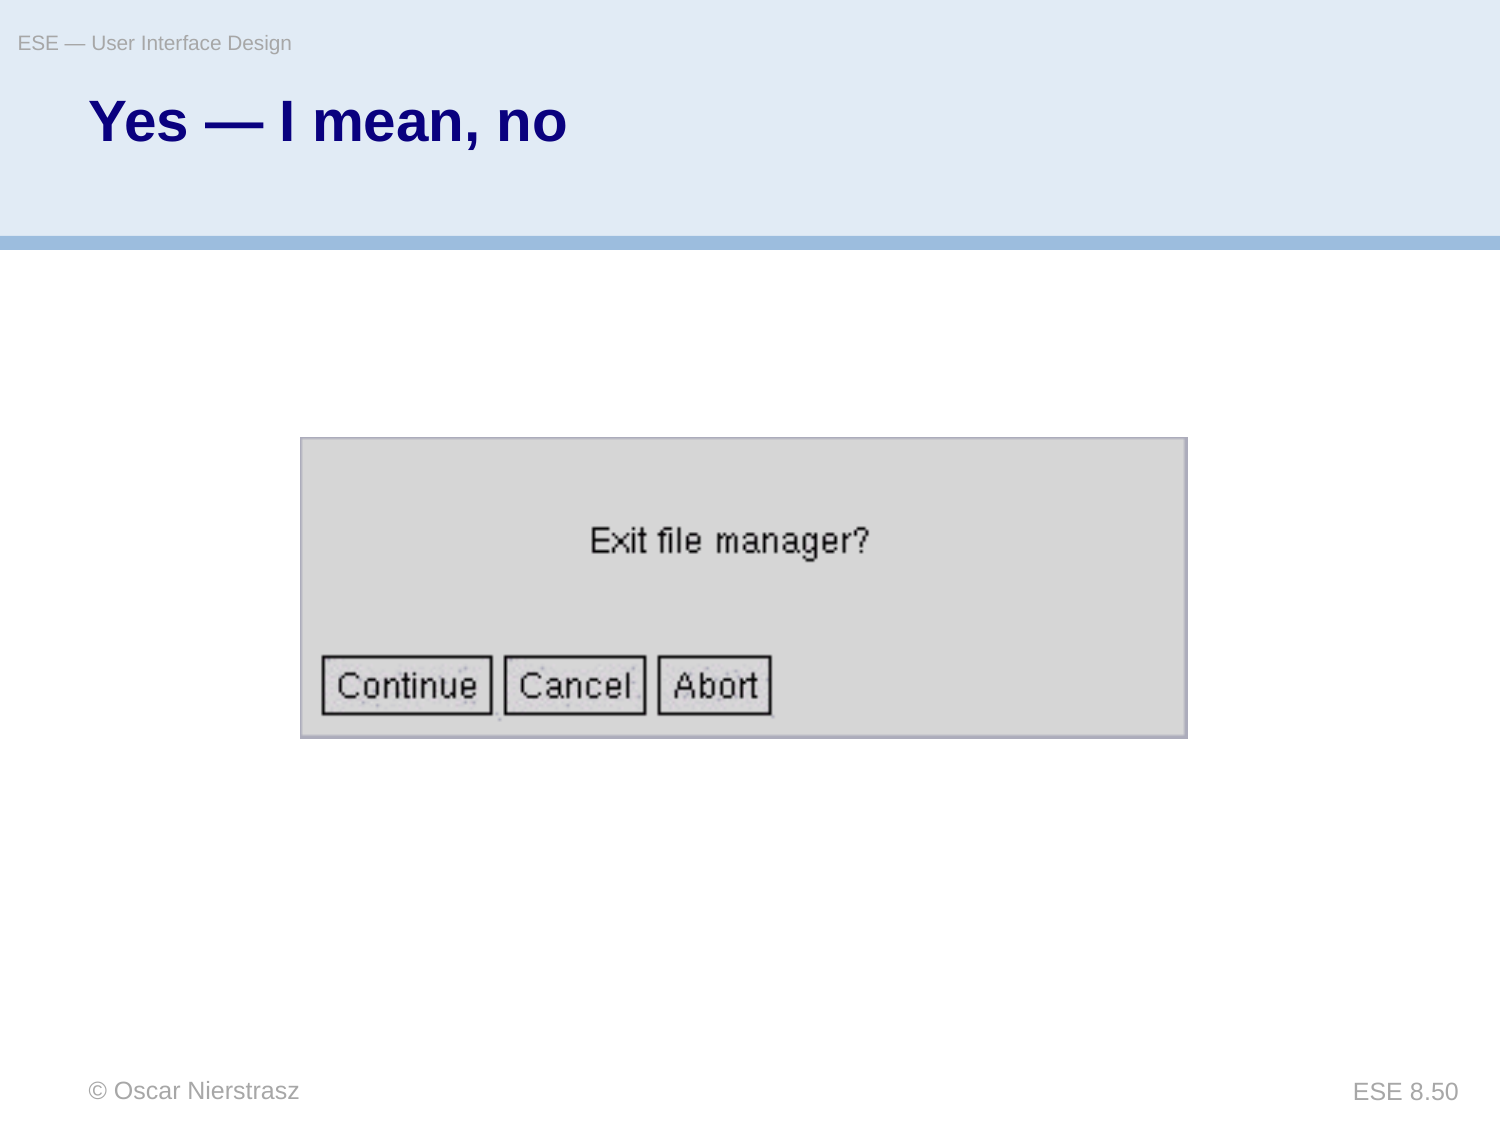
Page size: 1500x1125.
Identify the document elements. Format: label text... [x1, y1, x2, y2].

slide_number ESE 8.50 [1237, 1074, 1460, 1105]
title Yes — I mean, no [88, 90, 1413, 226]
slide_number © Oscar Nierstrasz [88, 1073, 715, 1104]
footer ESE — User Interface Design [17, 29, 904, 72]
picture [299, 437, 1188, 739]
